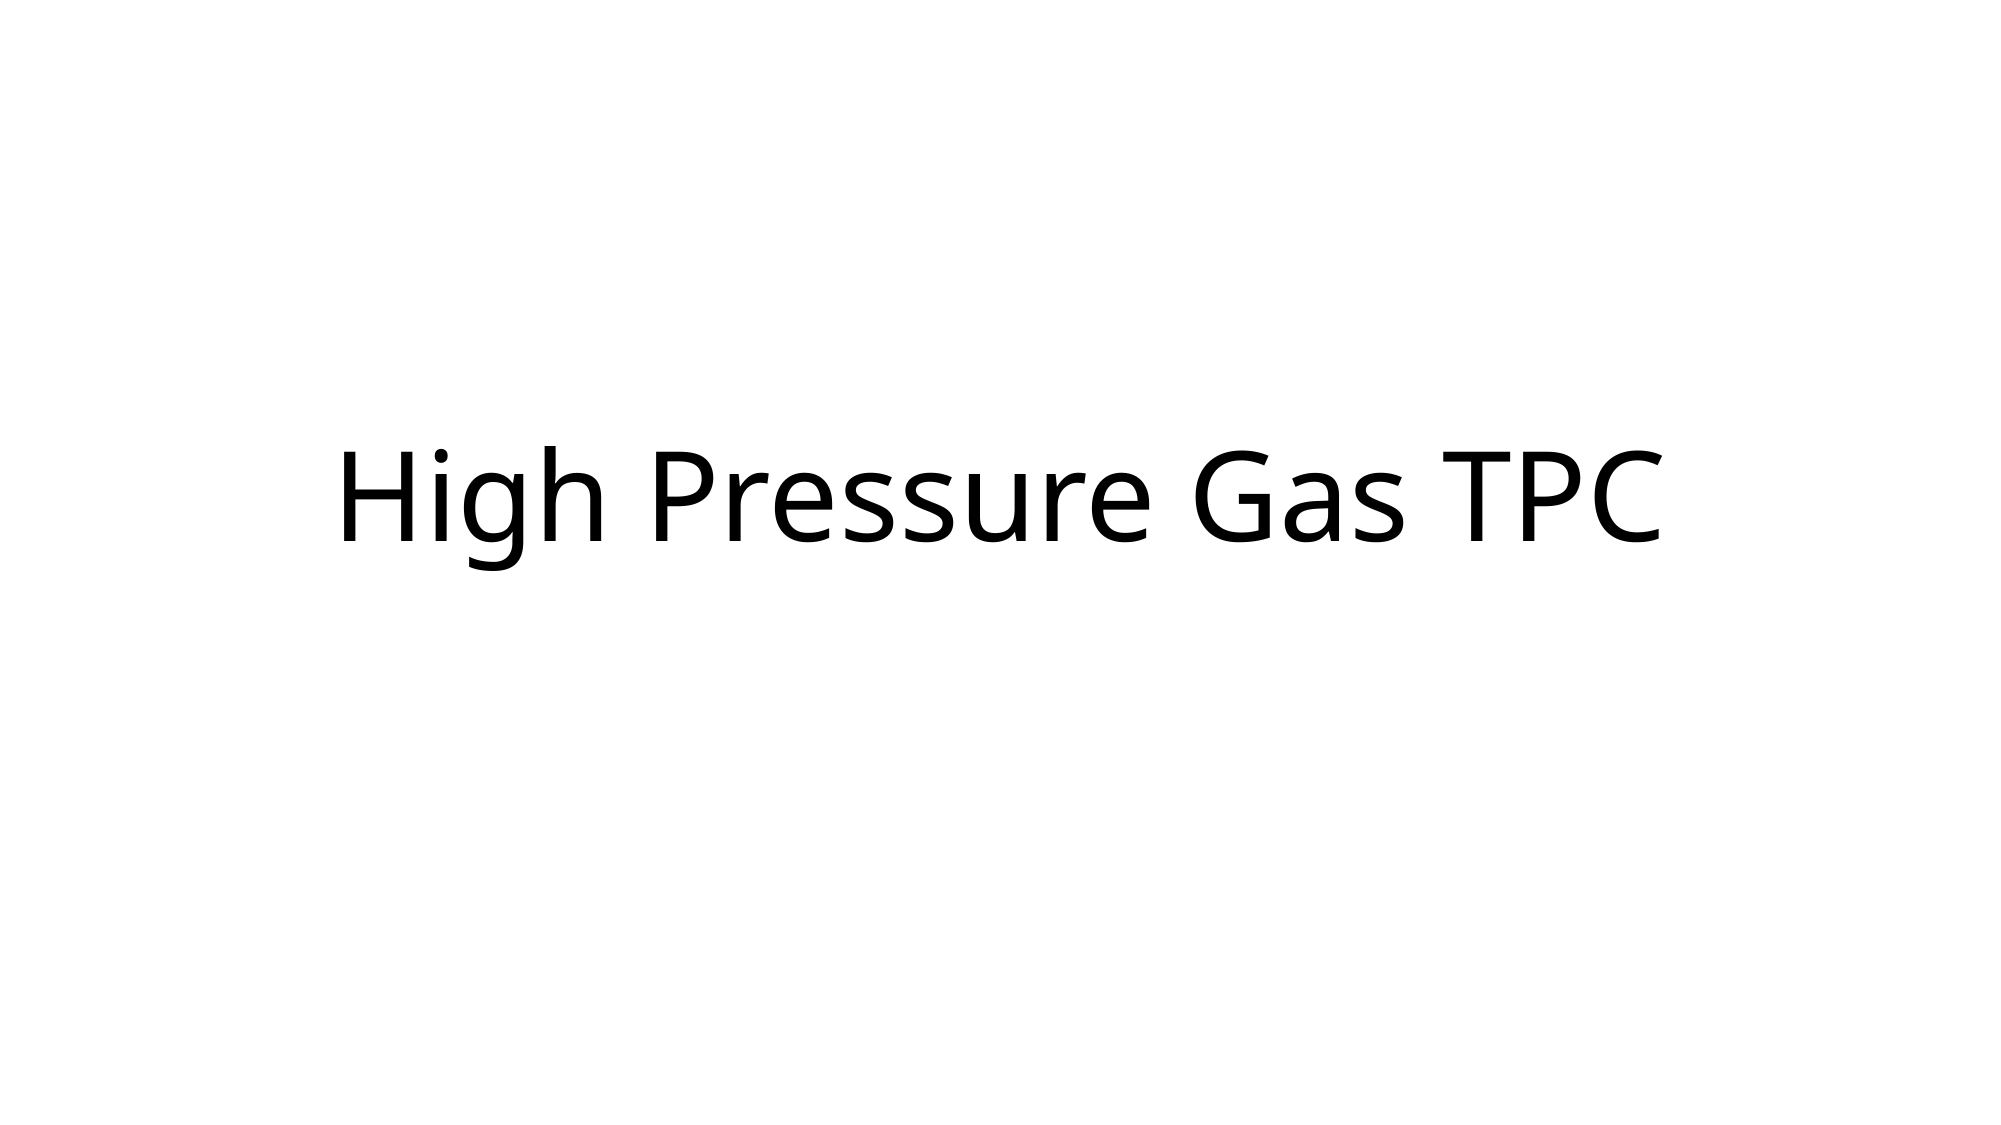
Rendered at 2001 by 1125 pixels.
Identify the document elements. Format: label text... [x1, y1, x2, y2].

title High Pressure Gas TPC [249, 184, 1750, 576]
